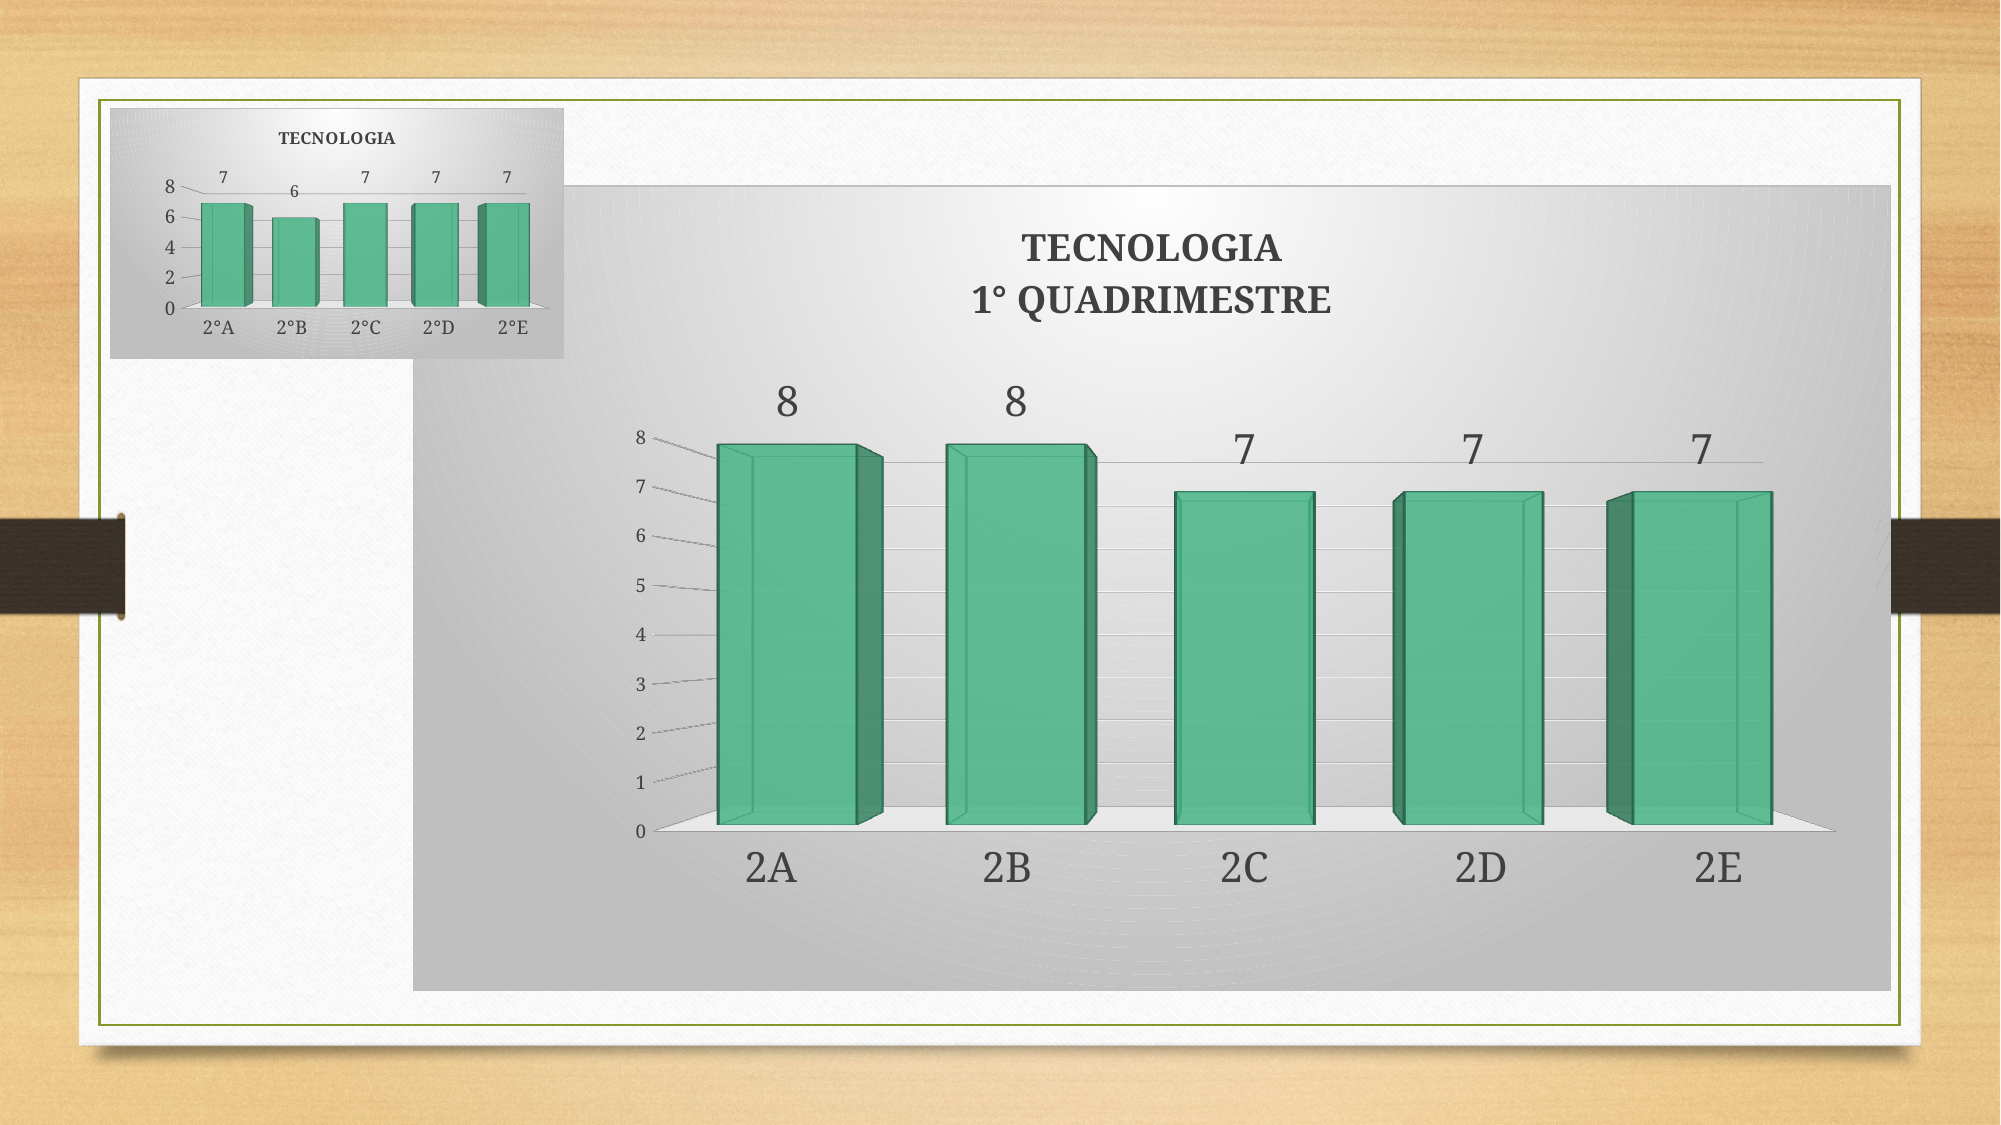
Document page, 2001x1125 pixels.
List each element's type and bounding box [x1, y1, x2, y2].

picture [0, 0, 2001, 1125]
chart [109, 107, 1892, 992]
